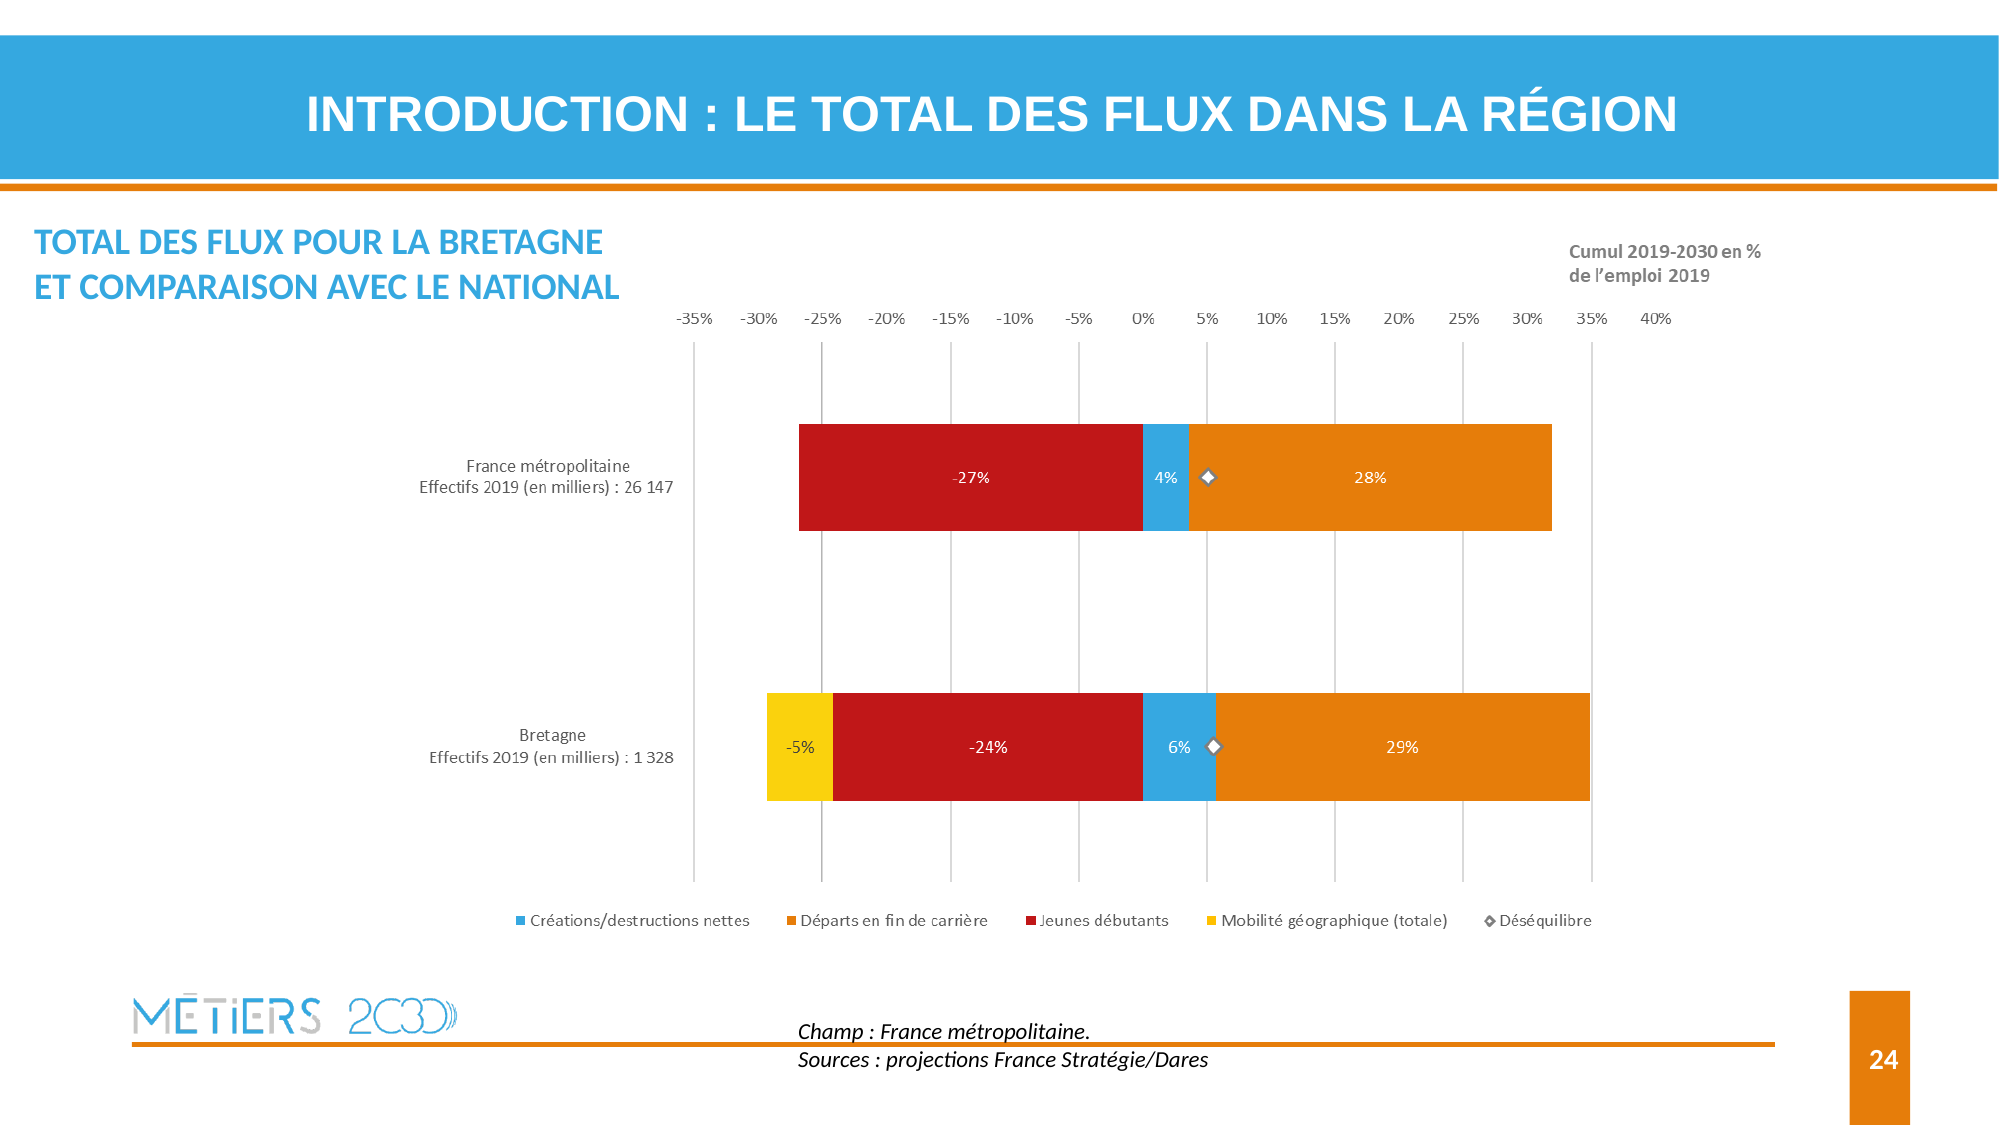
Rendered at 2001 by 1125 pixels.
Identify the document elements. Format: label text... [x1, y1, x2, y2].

slide_number 24 [1463, 1028, 1914, 1088]
picture [406, 231, 1791, 949]
text_box TOTAL DES FLUX POUR LA BRETAGNE ET COMPARAISON AVEC LE NATIONAL [19, 209, 660, 315]
picture [126, 987, 460, 1045]
text_box Champ : France métropolitaine. Sources : projections France Stratégie/Dares [783, 1009, 1695, 1080]
text_box Introduction : le total des flux dans la région [46, 74, 1940, 150]
